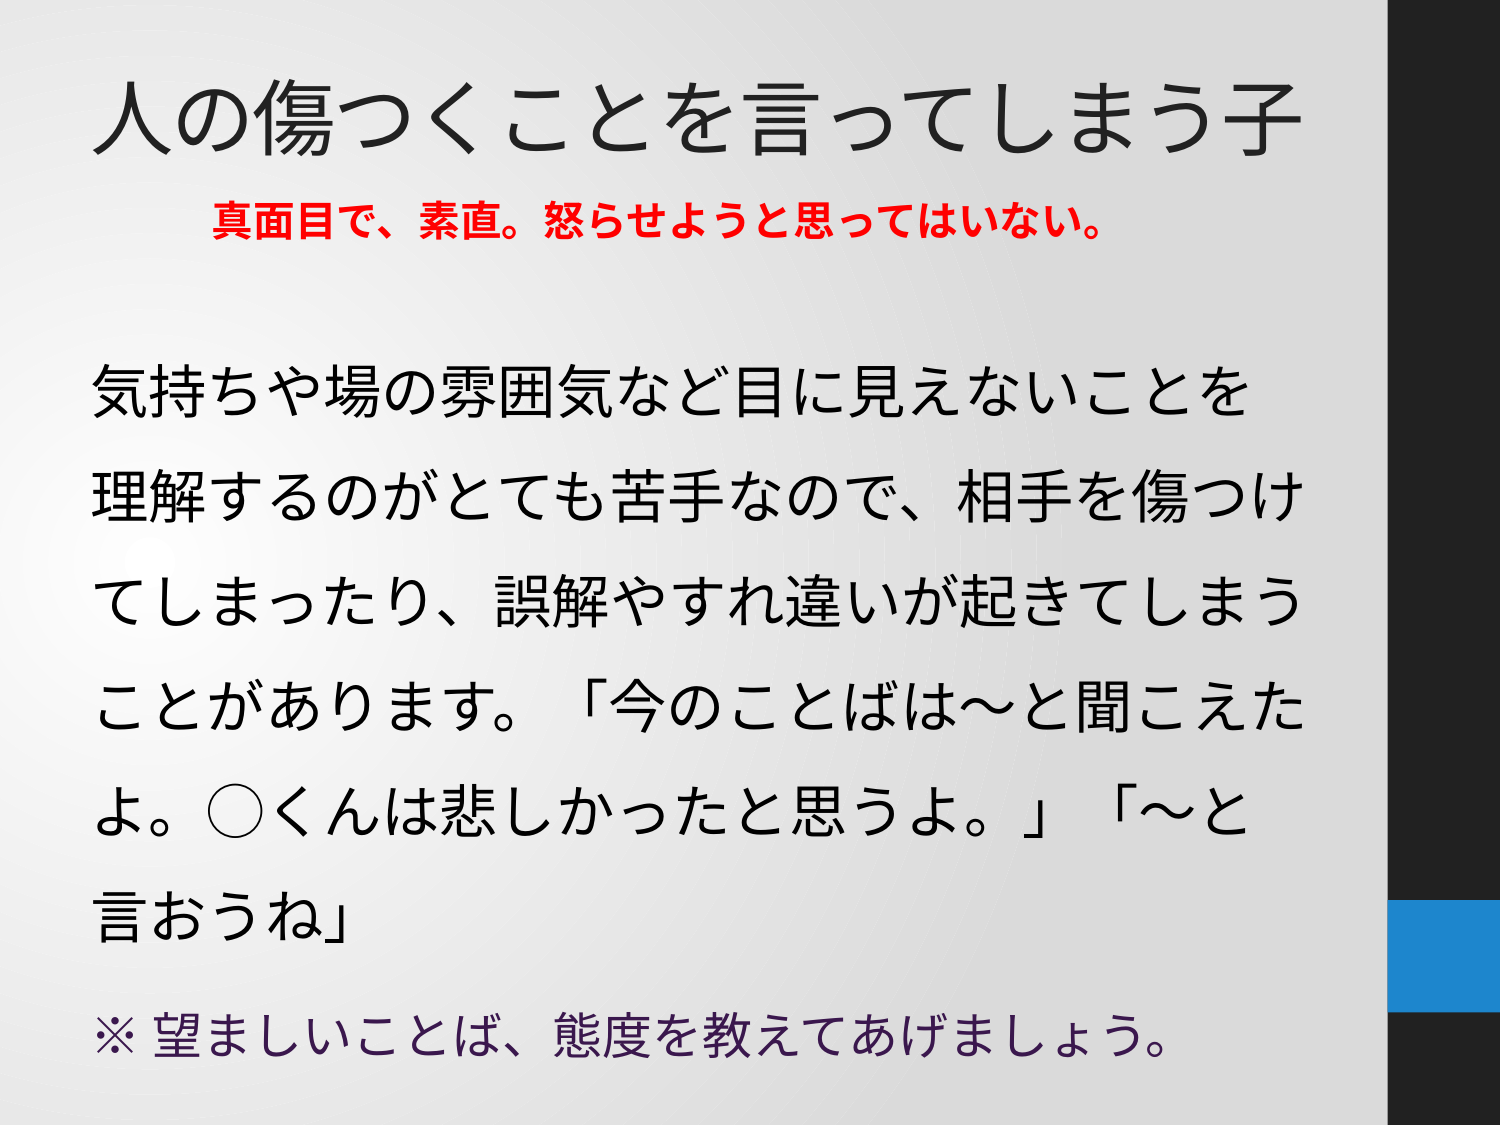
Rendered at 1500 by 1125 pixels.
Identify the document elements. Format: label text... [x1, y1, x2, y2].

list 気持ちや場の雰囲気など目に見えないことを理解するのがとても苦手なので、相手を傷つけてしまったり、誤解やすれ違いが起きてしまうことがあります。「今のことばは〜と聞こえたよ。◯くんは悲しかったと思うよ。」「〜と言おうね」 ※望ましいことば、態度を教えてあげましょう。 [75, 312, 1325, 1025]
list 真面目で、素直。怒らせようと思ってはいない。 [75, 187, 1325, 250]
title 人の傷つくことを言ってしまう子 [75, 45, 1325, 187]
